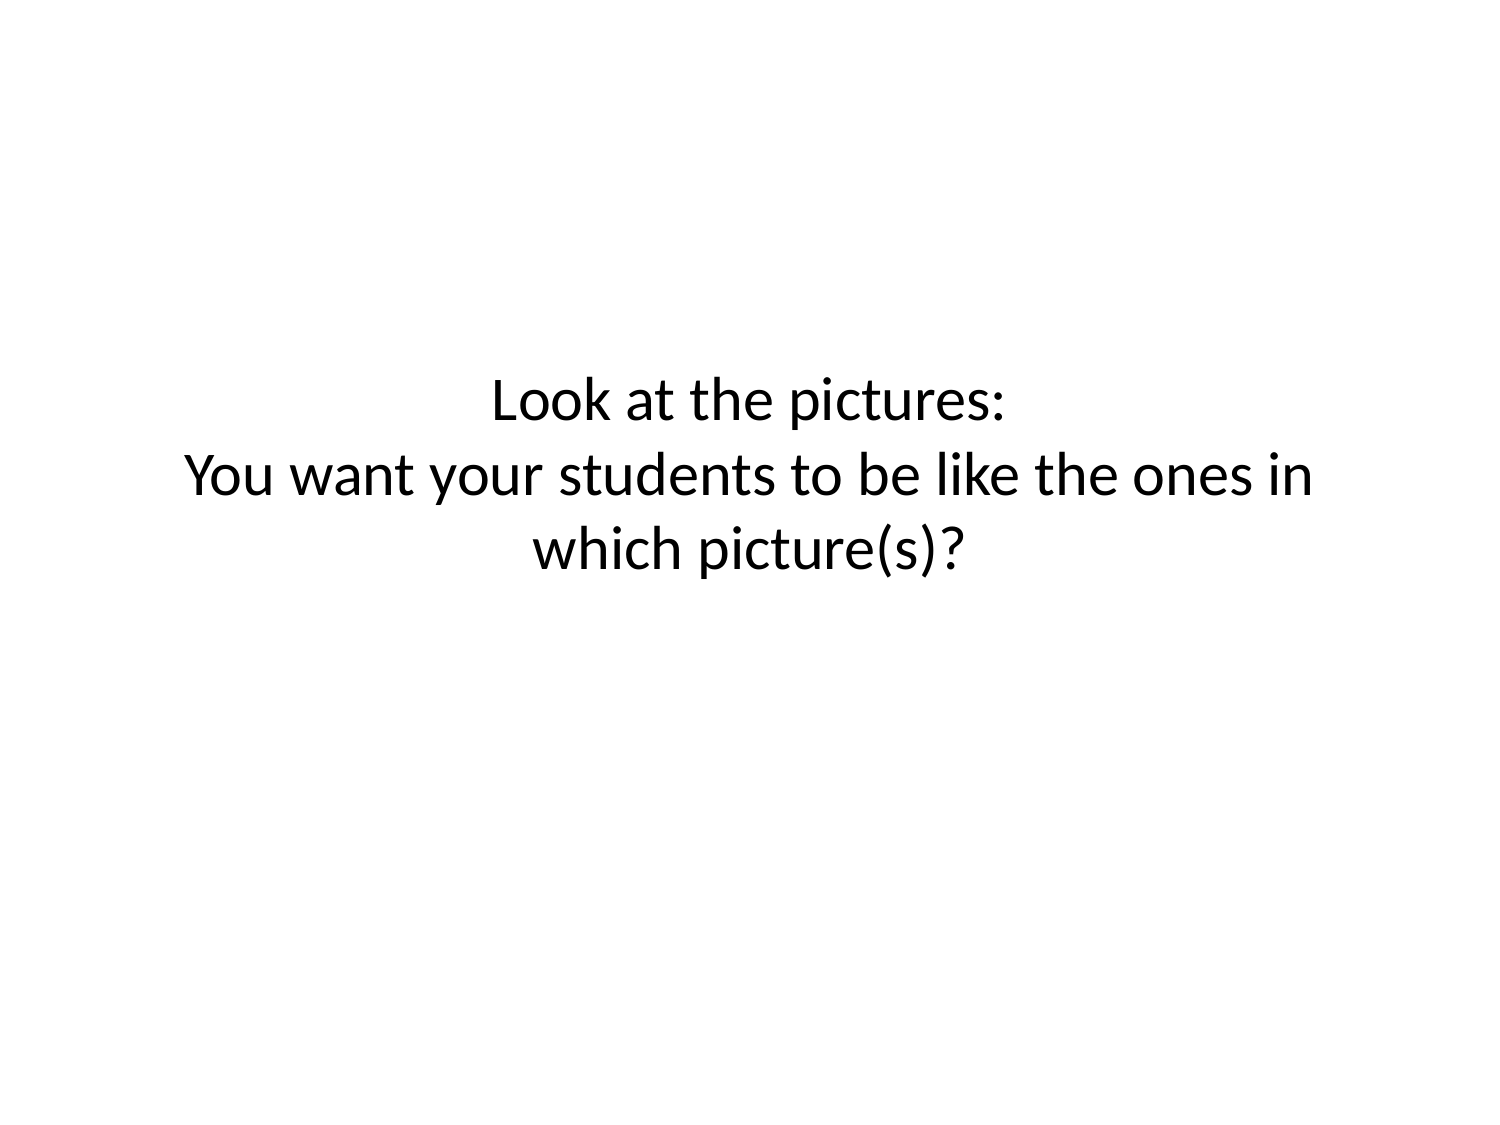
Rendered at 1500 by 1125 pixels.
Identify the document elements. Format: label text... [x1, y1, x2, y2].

title Look at the pictures: You want your students to be like the ones in which picture(s)? [112, 349, 1388, 591]
